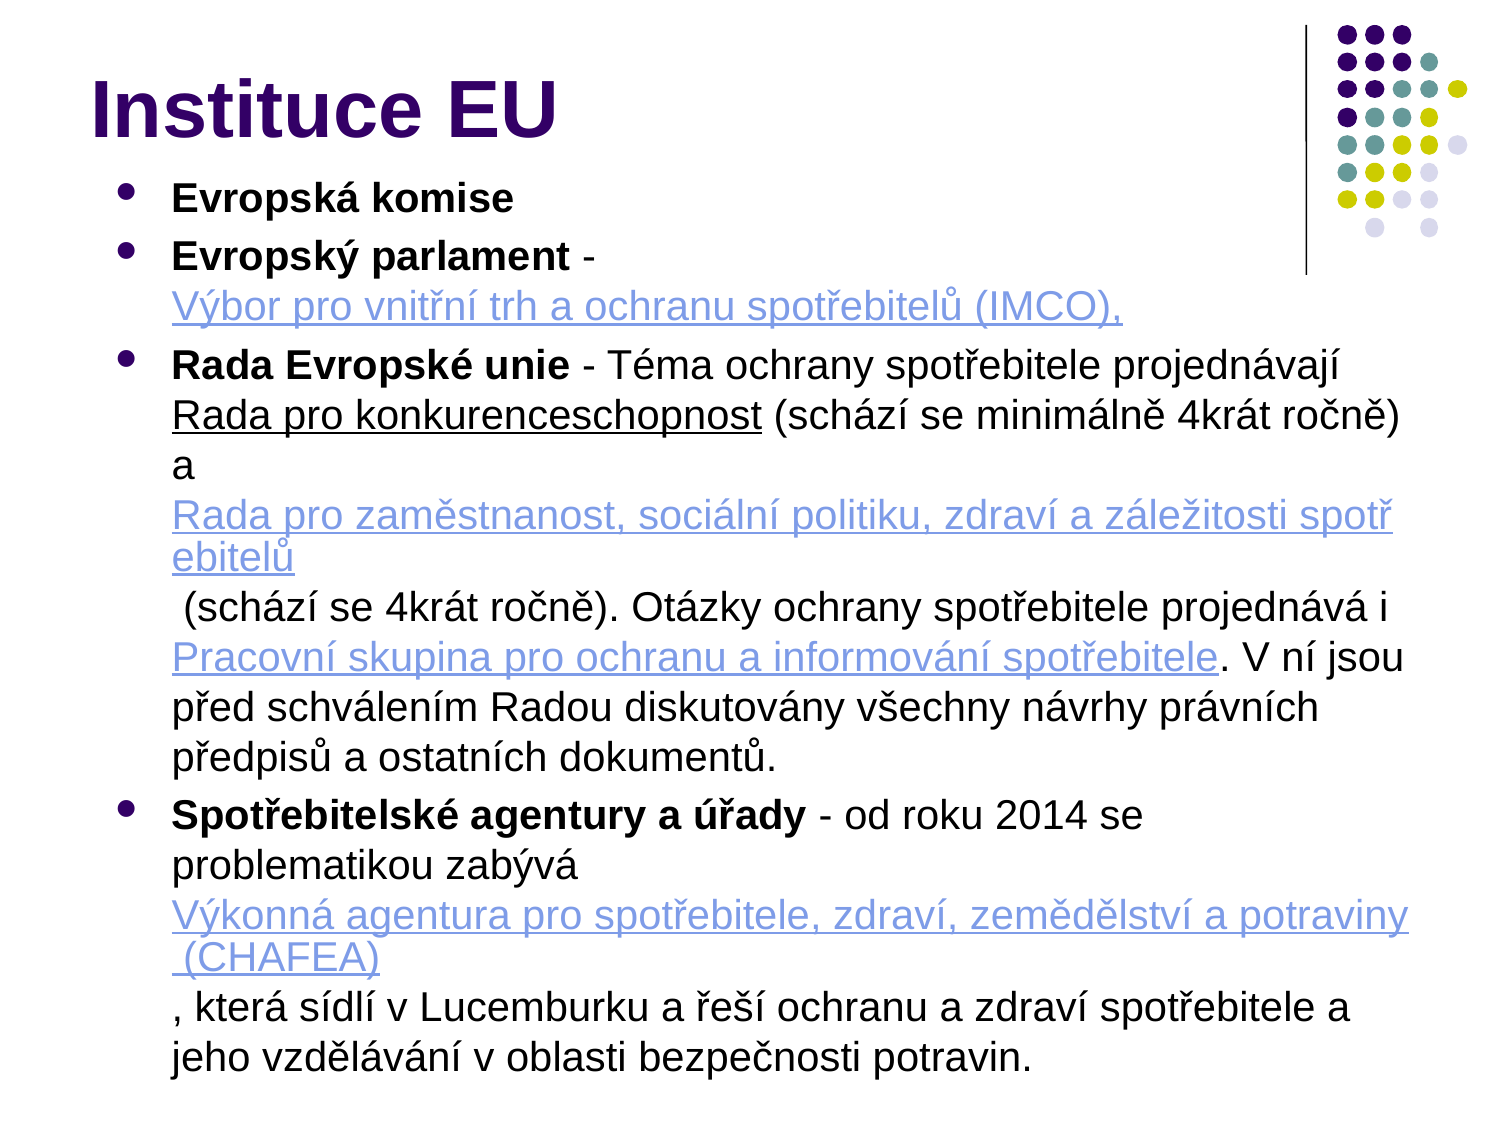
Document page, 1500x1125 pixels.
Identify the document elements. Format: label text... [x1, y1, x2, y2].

list Evropská komise Evropský parlament - Výbor pro vnitřní trh a ochranu spotřebitelů (IMCO), Rada Evropské unie - Téma ochrany spotřebitele projednávají Rada pro konkurenceschopnost (schází se minimálně 4krát ročně) a Rada pro zaměstnanost, sociální politiku, zdraví a záležitosti spotřebitelů (schází se 4krát ročně). Otázky ochrany spotřebitele projednává i Pracovní skupina pro ochranu a informování spotřebitele. V ní jsou před schválením Radou diskutovány všechny návrhy právních předpisů a ostatních dokumentů. Spotřebitelské agentury a úřady - od roku 2014 se problematikou zabývá Výkonná agentura pro spotřebitele, zdraví, zemědělství a potraviny (CHAFEA), která sídlí v Lucemburku a řeší ochranu a zdraví spotřebitele a jeho vzdělávání v oblasti bezpečnosti potravin. [100, 163, 1427, 1106]
title Instituce EU [75, 20, 1313, 161]
